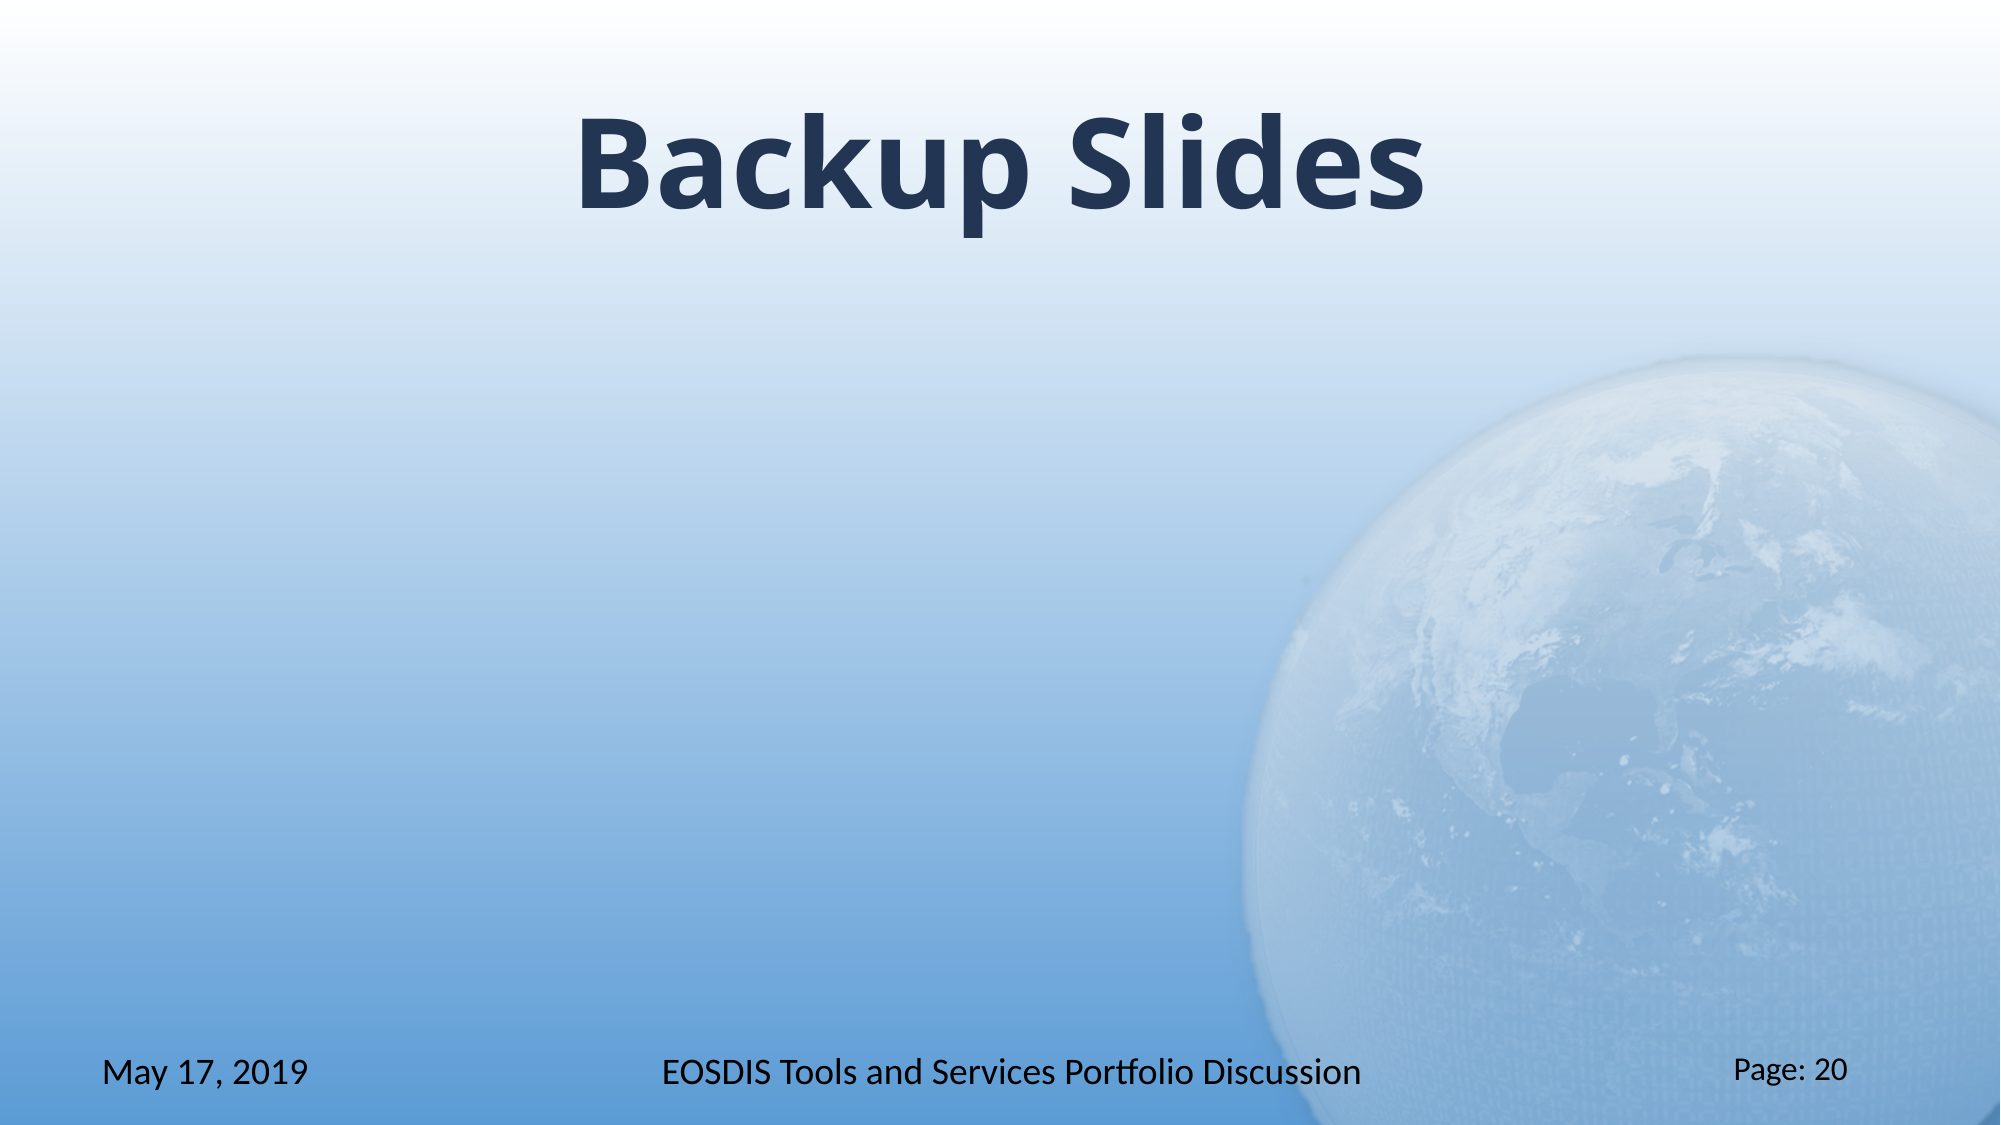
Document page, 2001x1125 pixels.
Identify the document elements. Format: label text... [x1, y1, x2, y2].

picture [1180, 1068, 1189, 1082]
picture [1180, 299, 2001, 1125]
title Backup Slides [137, 59, 1863, 278]
